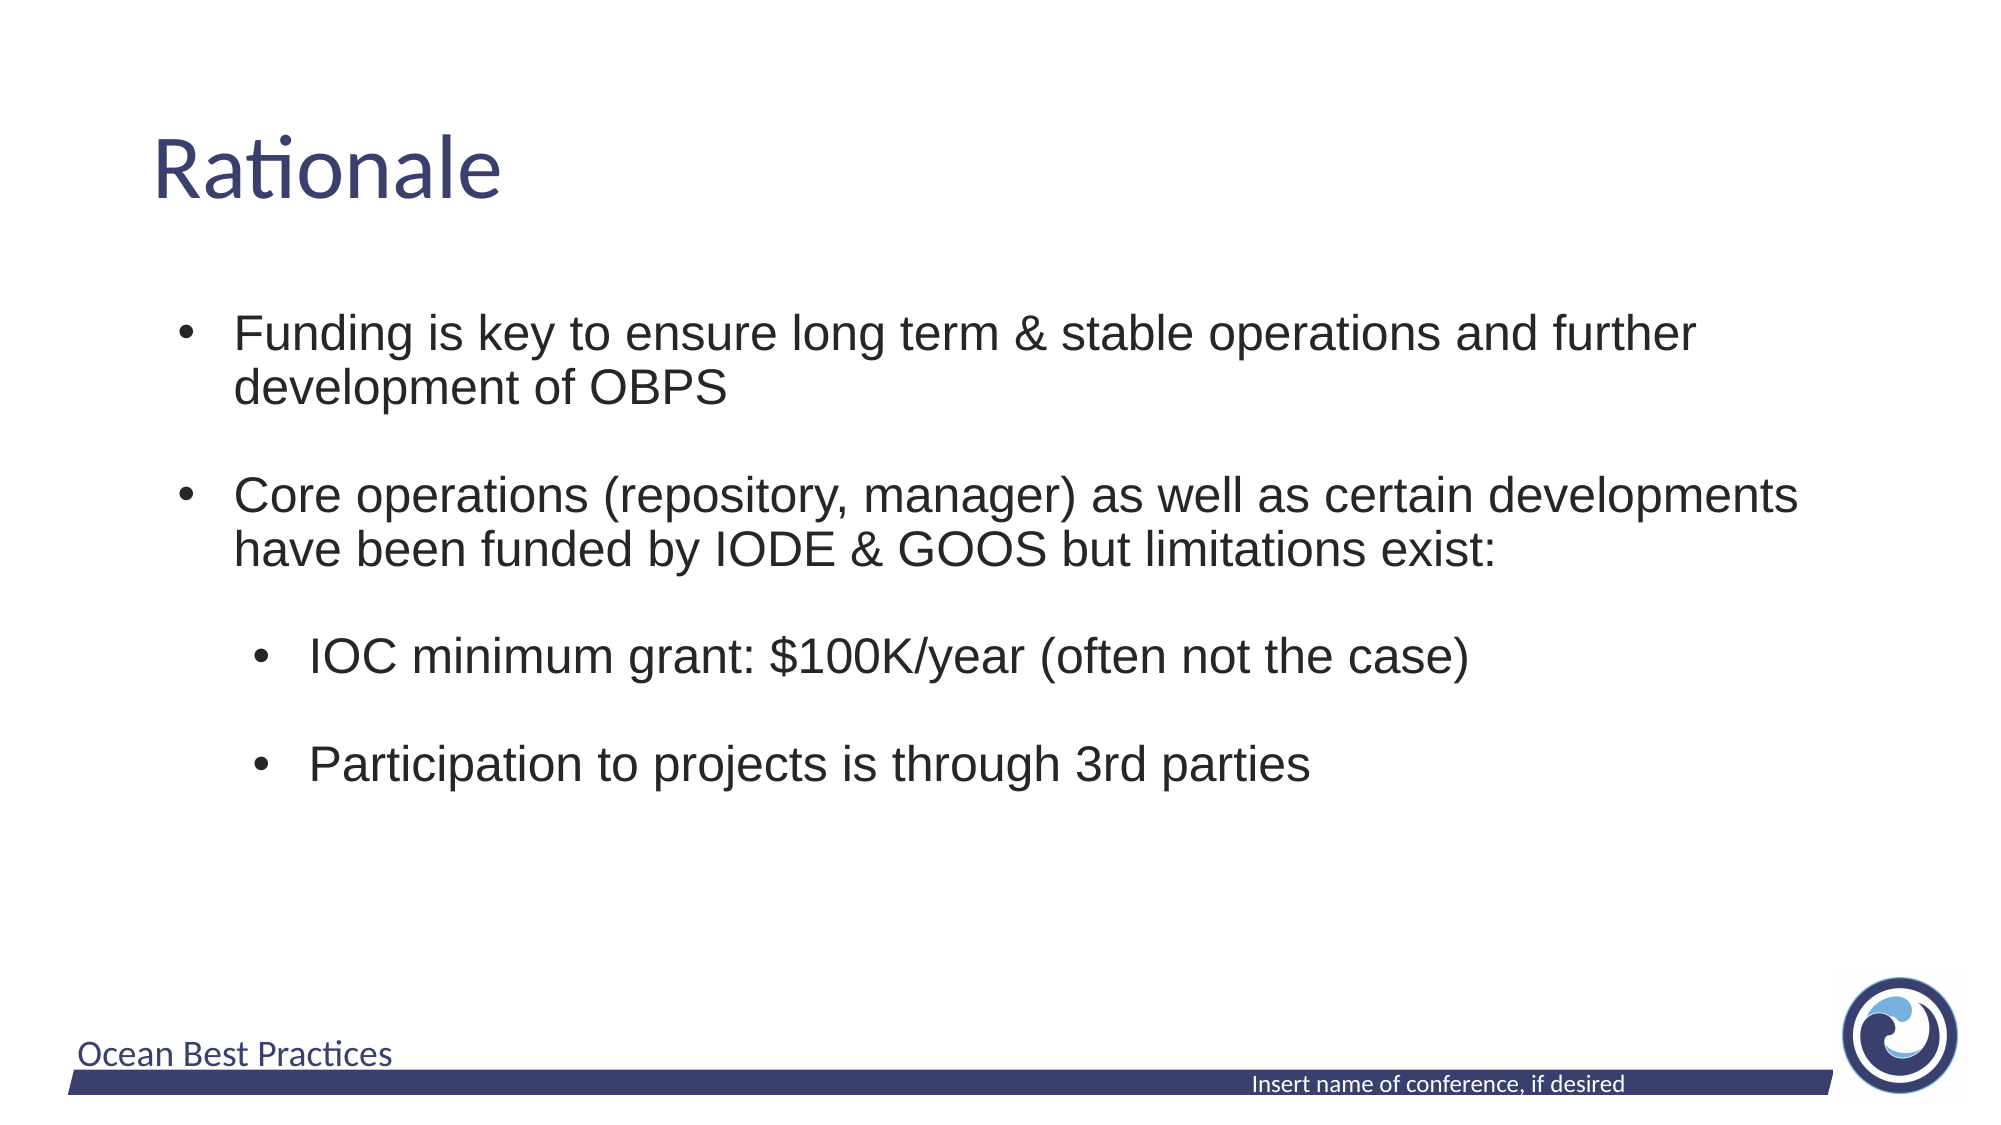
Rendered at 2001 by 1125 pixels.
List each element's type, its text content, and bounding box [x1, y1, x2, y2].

list Funding is key to ensure long term & stable operations and further development of OBPS Core operations (repository, manager) as well as certain developments have been funded by IODE & GOOS but limitations exist: IOC minimum grant: $100K/year (often not the case) Participation to projects is through 3rd parties [137, 299, 1863, 1014]
title Rationale [137, 59, 1863, 278]
picture [1833, 968, 1967, 1103]
